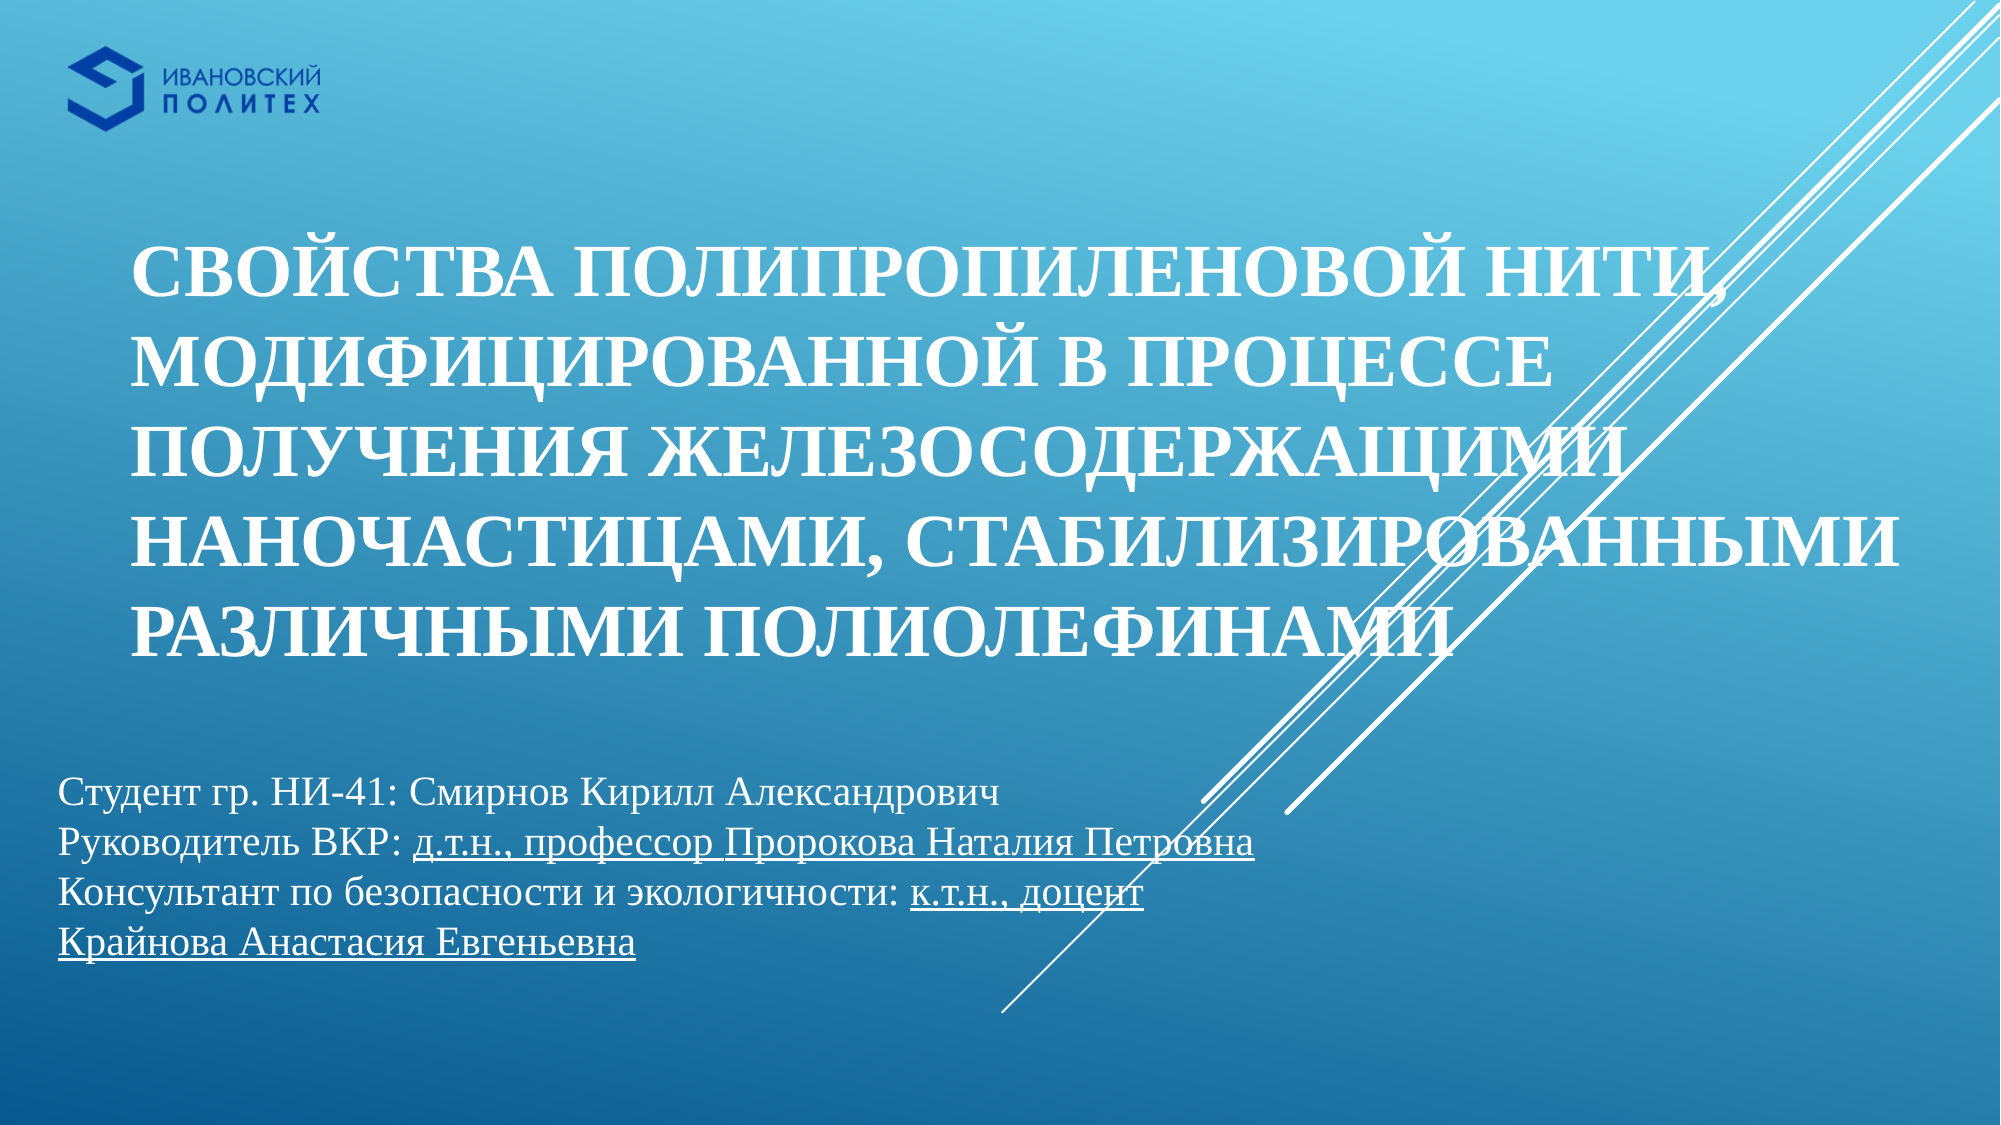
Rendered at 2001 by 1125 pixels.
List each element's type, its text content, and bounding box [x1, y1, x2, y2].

picture [67, 46, 320, 132]
text_box Студент гр. НИ-41: Смирнов Кирилл Александрович Руководитель ВКР: д.т.н., профессор Пророкова Наталия Петровна Консультант по безопасности и экологичности: к.т.н., доцент Крайнова Анастасия Евгеньевна [42, 756, 1277, 1022]
subtitle СВОЙСТВА ПОЛИПРОПИЛЕНОВОЙ НИТИ, МОДИФИЦИРОВАННОЙ В ПРОЦЕССЕ ПОЛУЧЕНИЯ ЖЕЛЕЗОСОДЕРЖАЩИМИ НАНОЧАСТИЦАМИ, СТАБИЛИЗИРОВАННЫМИ РАЗЛИЧНЫМИ ПОЛИОЛЕФИНАМИ [115, 214, 1939, 729]
